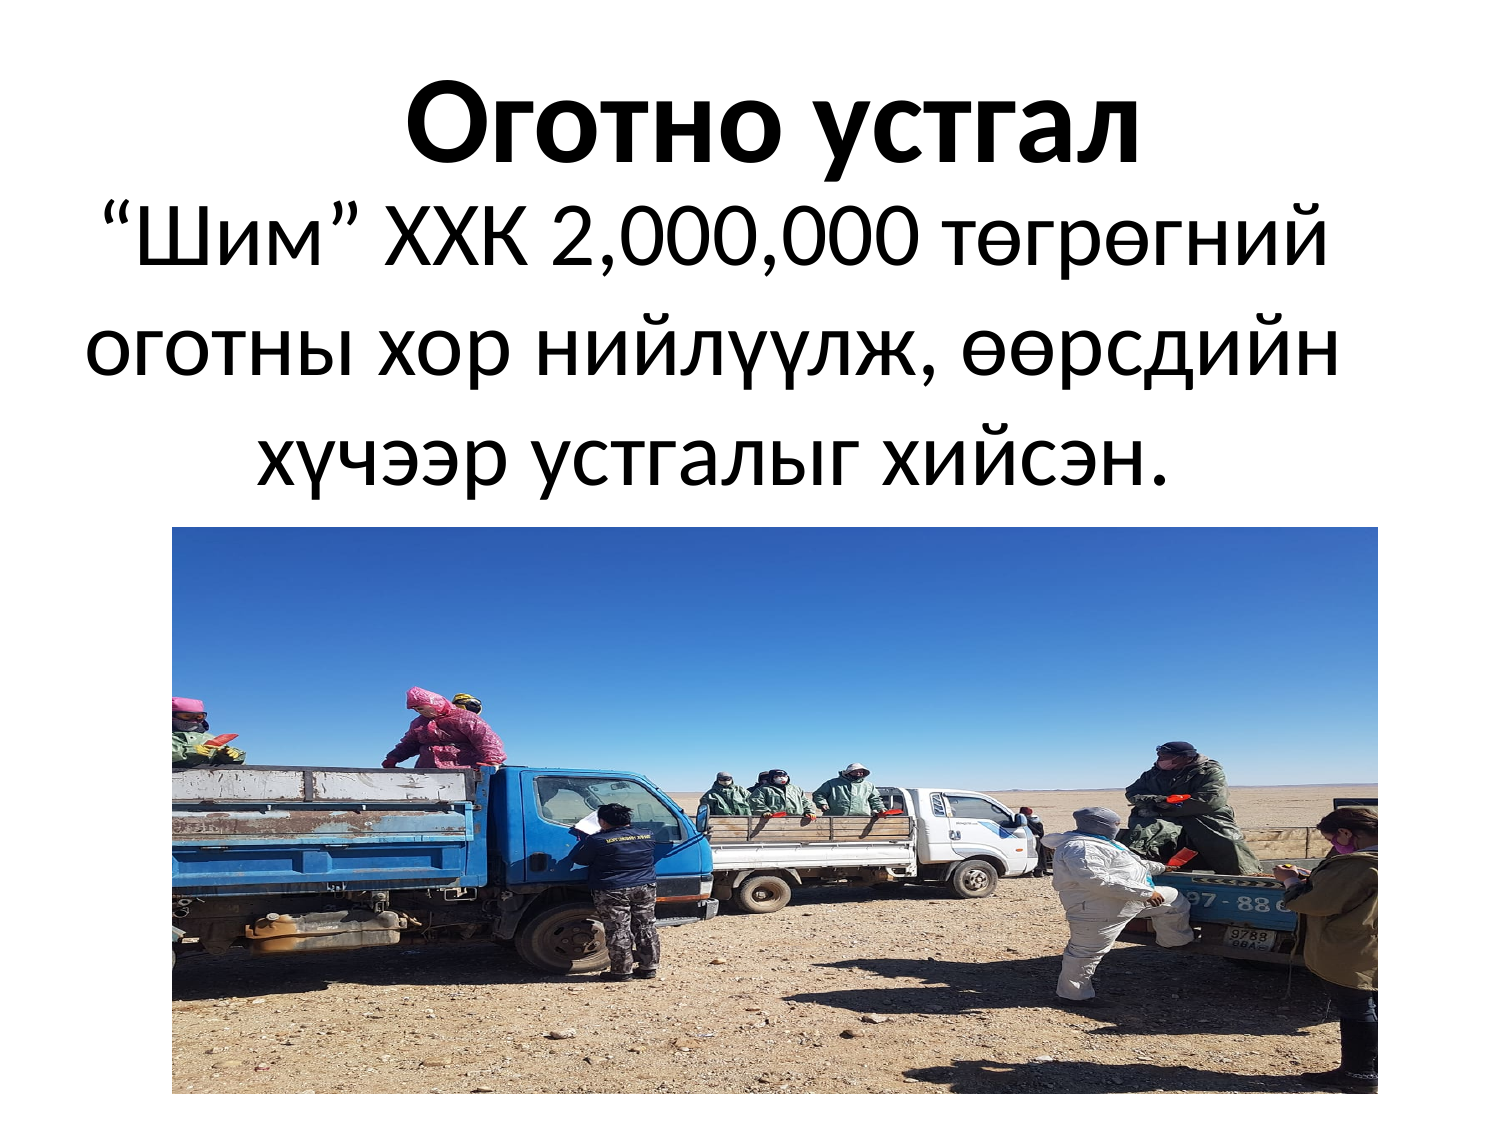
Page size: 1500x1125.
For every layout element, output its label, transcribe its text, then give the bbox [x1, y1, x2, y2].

text_box Оготно устгал [99, 19, 1450, 207]
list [172, 526, 1378, 1095]
title “Шим” ХХК 2,000,000 төгрөгний оготны хор нийлүүлж, өөрсдийн хүчээр устгалыг хийсэн. [64, 256, 1365, 421]
